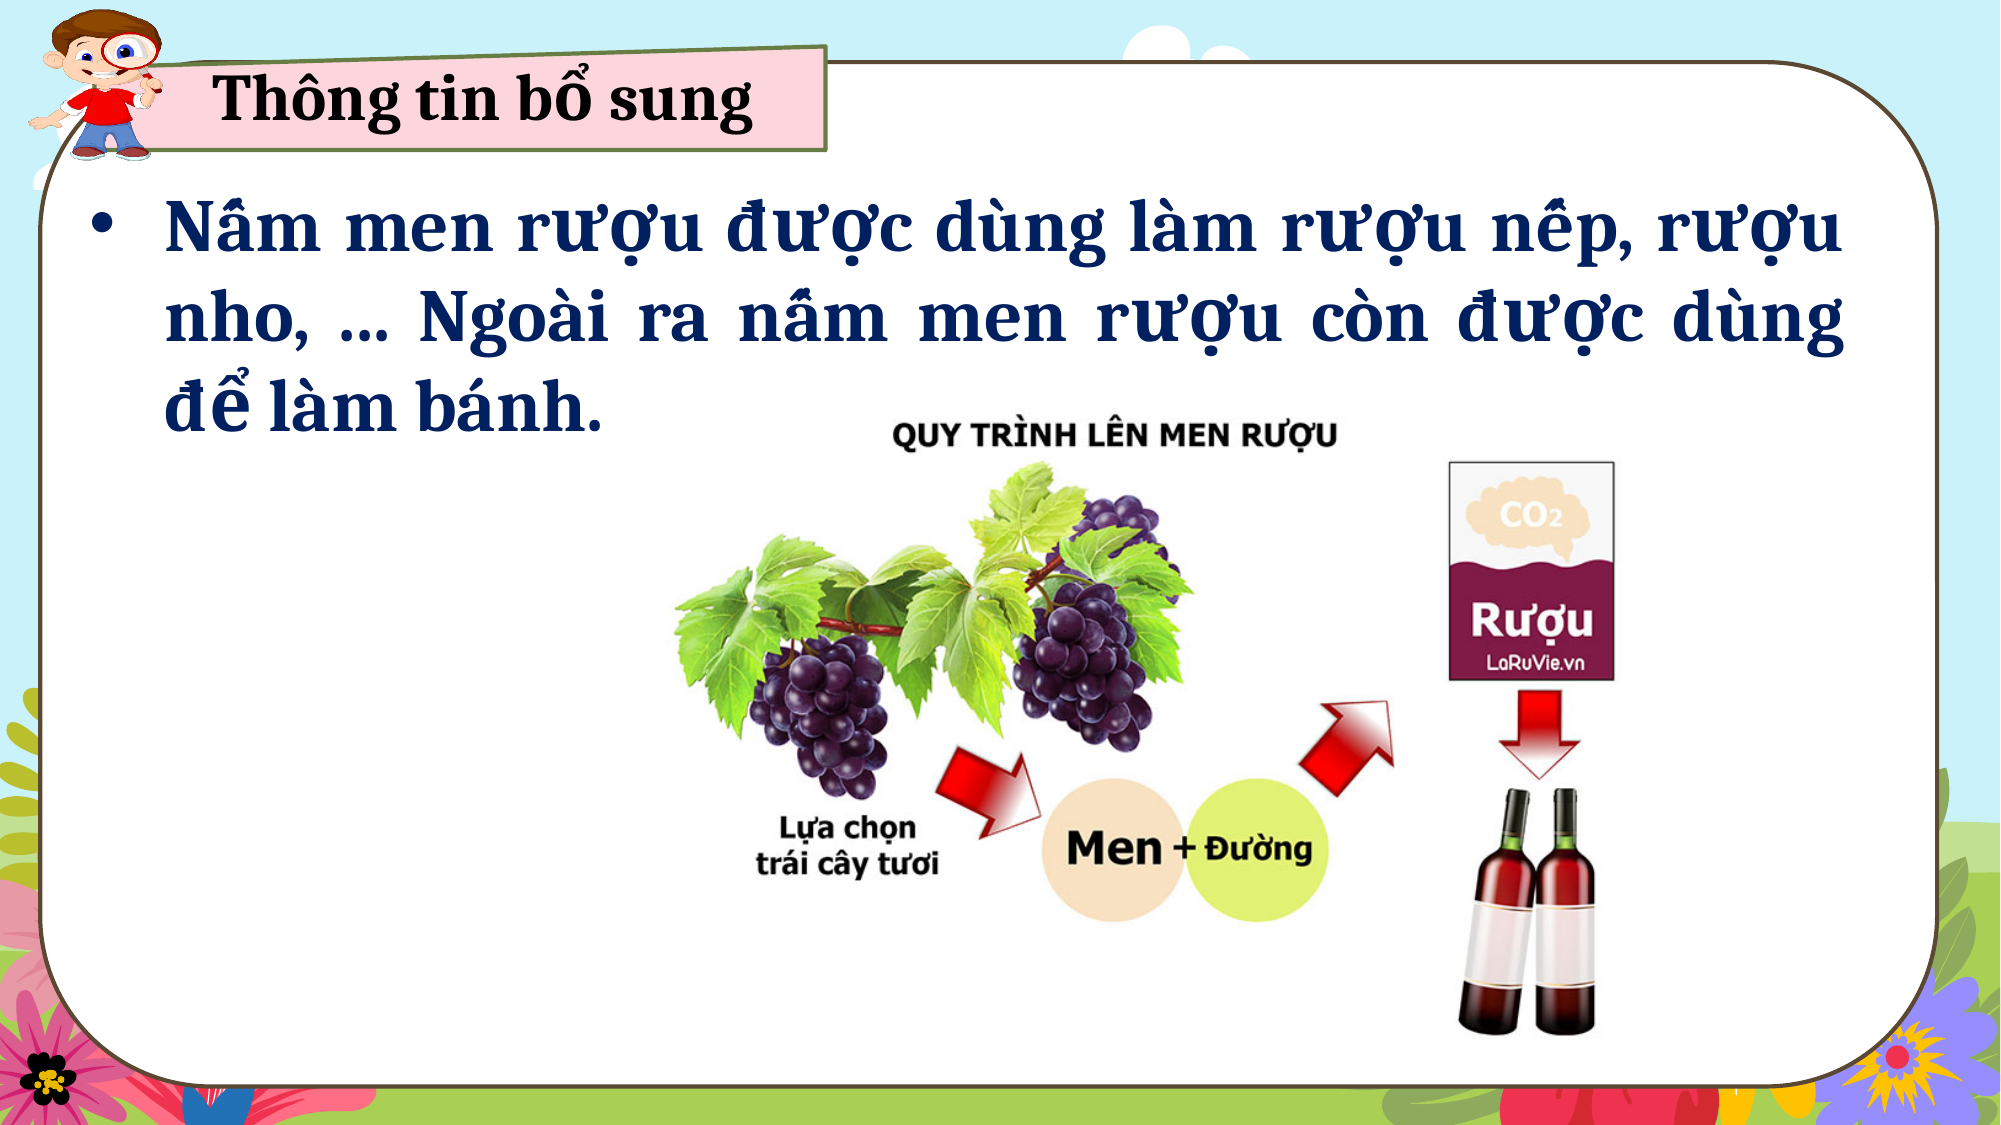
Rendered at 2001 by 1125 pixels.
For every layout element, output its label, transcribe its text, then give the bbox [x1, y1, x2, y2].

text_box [26, 0, 901, 162]
picture [657, 408, 1641, 1055]
text_box Nấm men rượu được dùng làm rượu nếp, rượu nho, ... Ngoài ra nấm men rượu còn được dùng để làm bánh. [74, 169, 1860, 454]
text_box [38, 60, 1940, 1089]
